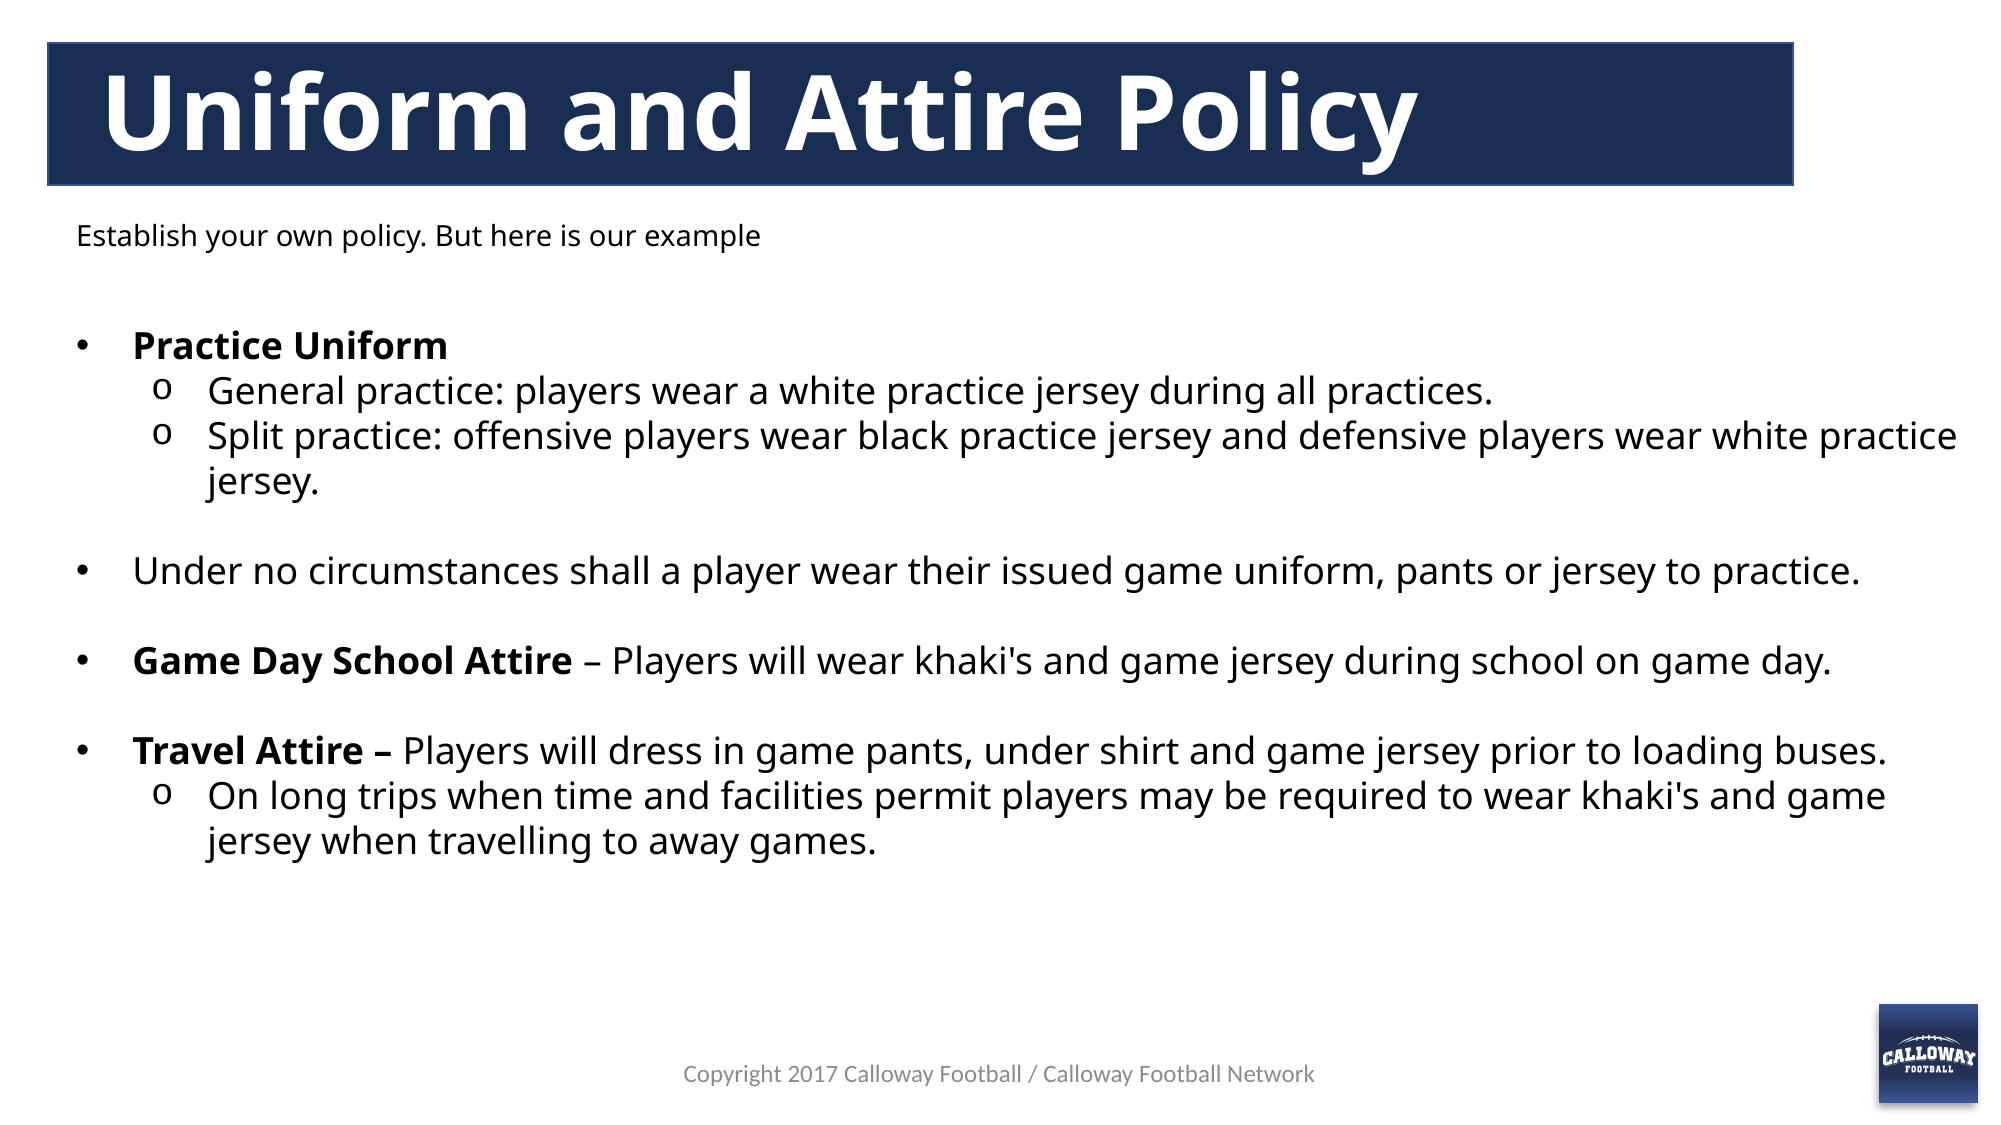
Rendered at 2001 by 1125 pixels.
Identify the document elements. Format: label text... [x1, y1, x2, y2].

text_box Establish your own policy. But here is our example Practice Uniform General practice: players wear a white practice jersey during all practices. Split practice: offensive players wear black practice jersey and defensive players wear white practice jersey. Under no circumstances shall a player wear their issued game uniform, pants or jersey to practice. Game Day School Attire – Players will wear khaki's and game jersey during school on game day. Travel Attire – Players will dress in game pants, under shirt and game jersey prior to loading buses. On long trips when time and facilities permit players may be required to wear khaki's and game jersey when travelling to away games. [61, 209, 1978, 905]
picture [1879, 1004, 1978, 1103]
text_box Uniform and Attire Policy [85, 39, 1435, 179]
footer Copyright 2017 Calloway Football / Calloway Football Network [662, 1042, 1338, 1103]
text_box [47, 42, 1794, 186]
